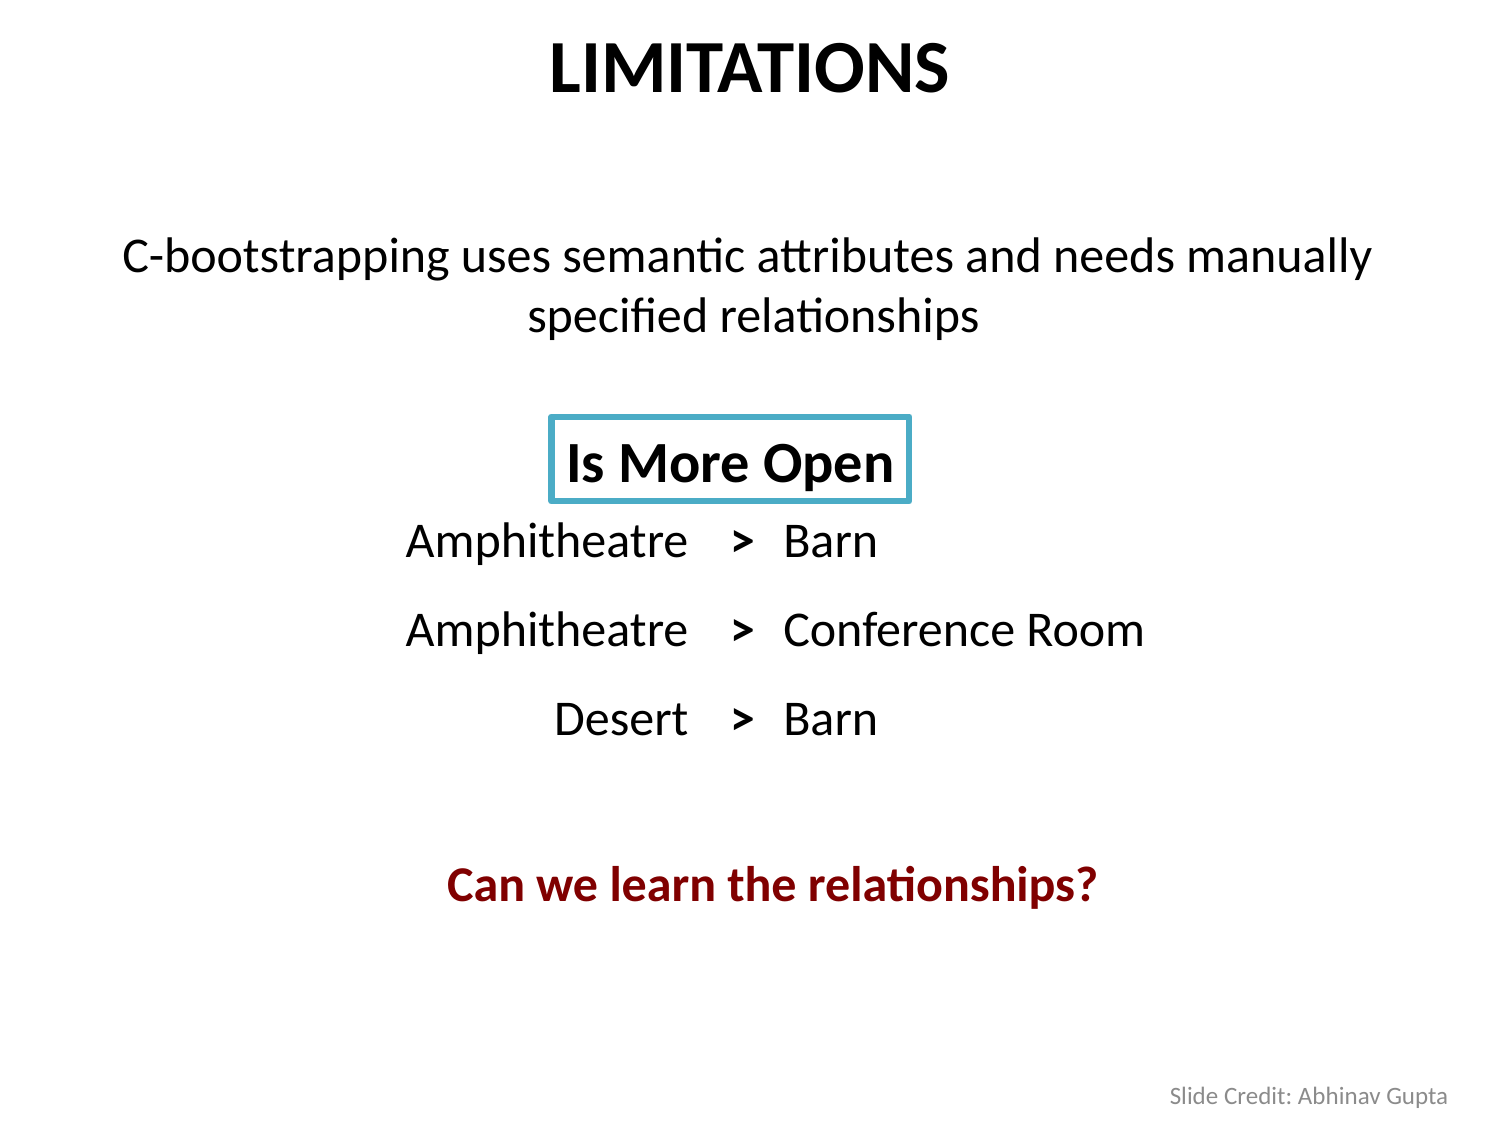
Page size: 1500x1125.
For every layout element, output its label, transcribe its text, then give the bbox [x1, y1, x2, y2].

text_box C-bootstrapping uses semantic attributes and needs manually specified relationships [107, 215, 1389, 351]
table_header > [715, 502, 768, 589]
table_cell Conference Room [768, 589, 1187, 678]
table_header Amphitheatre [362, 500, 715, 589]
table_cell Barn [768, 678, 1187, 767]
footer Slide Credit: Abhinav Gupta [1071, 1065, 1500, 1125]
text_box Limitations [18, 0, 1482, 125]
table_cell > [715, 589, 768, 678]
table_header Barn [768, 500, 1187, 589]
table_cell Desert [362, 678, 715, 767]
table_cell Amphitheatre [362, 589, 715, 678]
text_box Is More Open [551, 416, 910, 502]
text_box Can we learn the relationships? [432, 843, 1114, 919]
table_cell > [715, 678, 768, 767]
